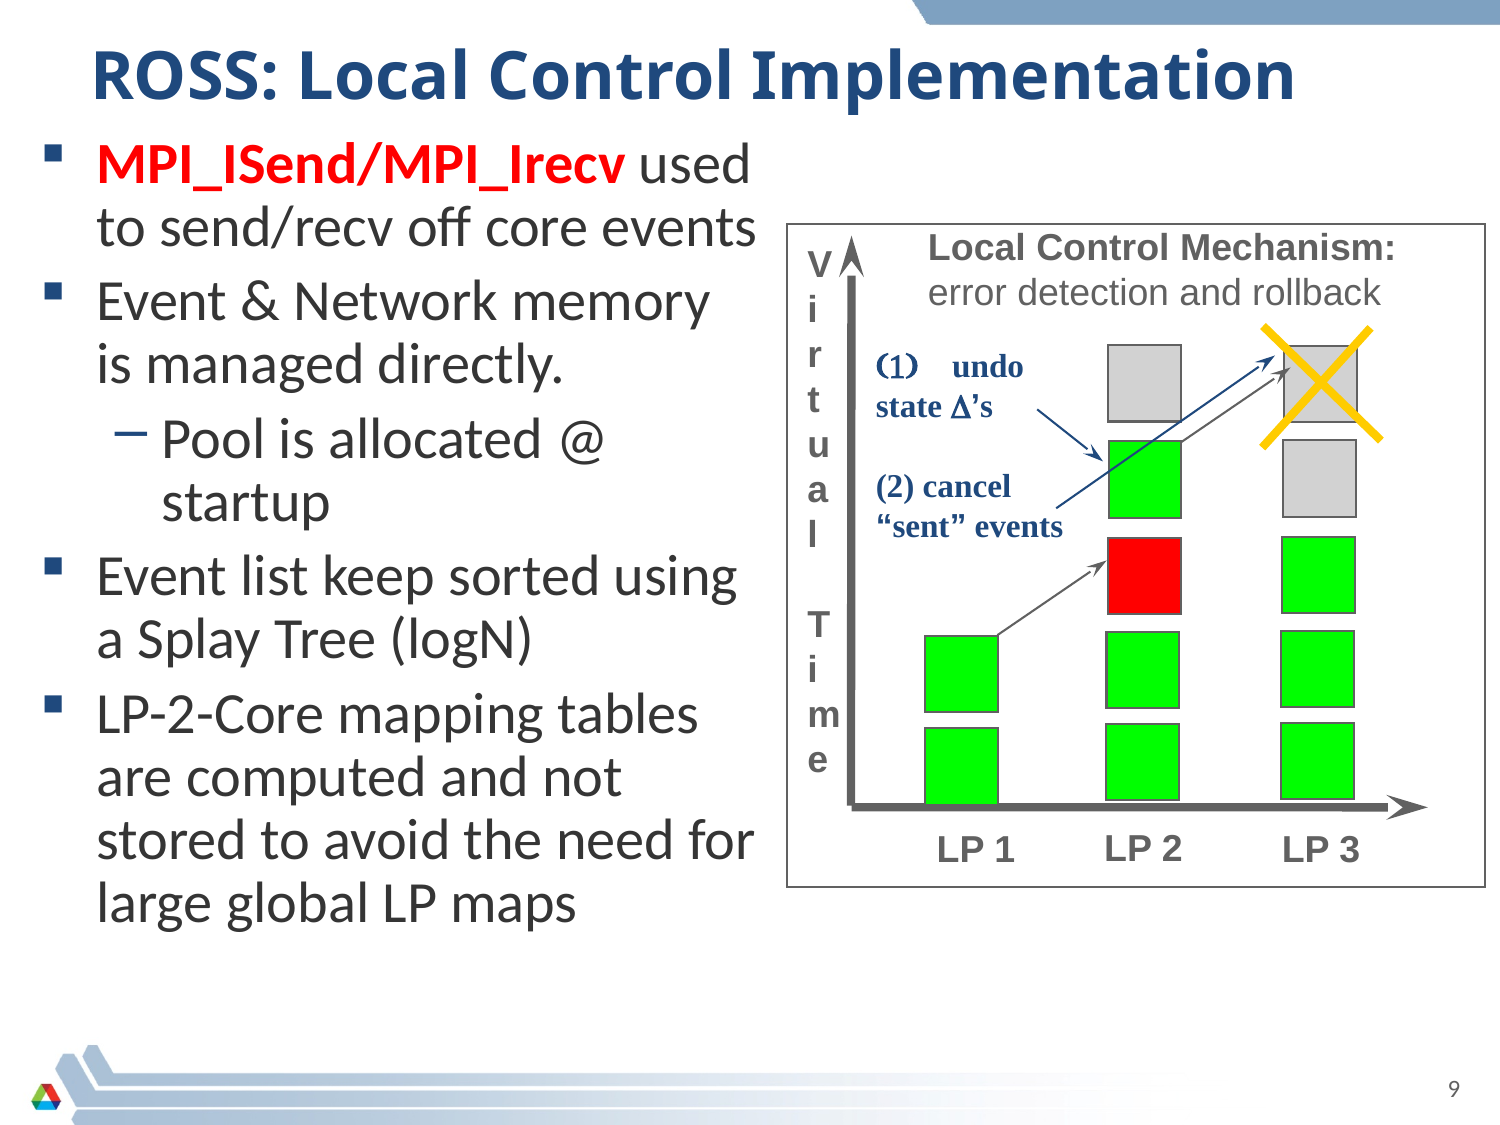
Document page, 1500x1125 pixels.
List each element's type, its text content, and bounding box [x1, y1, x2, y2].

text_box [925, 636, 999, 713]
text_box [1282, 536, 1356, 613]
text_box [1083, 443, 1104, 462]
picture [0, 1037, 1500, 1125]
text_box LP 3 [1266, 817, 1376, 878]
picture [0, 0, 1500, 26]
text_box [1108, 441, 1182, 518]
slide_number 9 [1412, 1064, 1476, 1125]
text_box LP 2 [1088, 816, 1198, 877]
list MPI_ISend/MPI_Irecv used to send/recv off core events Event & Network memory is managed directly. Pool is allocated @ startup Event list keep sorted using a Splay Tree (logN) LP-2-Core mapping tables are computed and not stored to avoid the need for large global LP maps [24, 124, 776, 1034]
text_box [1284, 345, 1357, 423]
text_box [1086, 560, 1107, 578]
text_box V i r t u a l T i m e [792, 231, 856, 788]
text_box [1270, 367, 1291, 385]
text_box [1407, 801, 1428, 814]
text_box LP 1 [921, 817, 1031, 878]
text_box [1108, 345, 1181, 422]
title ROSS: Local Control Implementation [74, 24, 1426, 156]
text_box [1280, 722, 1354, 800]
text_box [1283, 440, 1356, 517]
text_box [1254, 355, 1276, 373]
text_box [1280, 630, 1354, 707]
text_box Local Control Mechanism: error detection and rollback [912, 215, 1413, 321]
text_box (1) undo state D’s (2) cancel “sent” events [860, 336, 1079, 552]
text_box [924, 728, 998, 805]
text_box [787, 223, 1486, 888]
text_box [1106, 631, 1180, 708]
text_box [1106, 723, 1180, 801]
text_box [1107, 537, 1181, 614]
